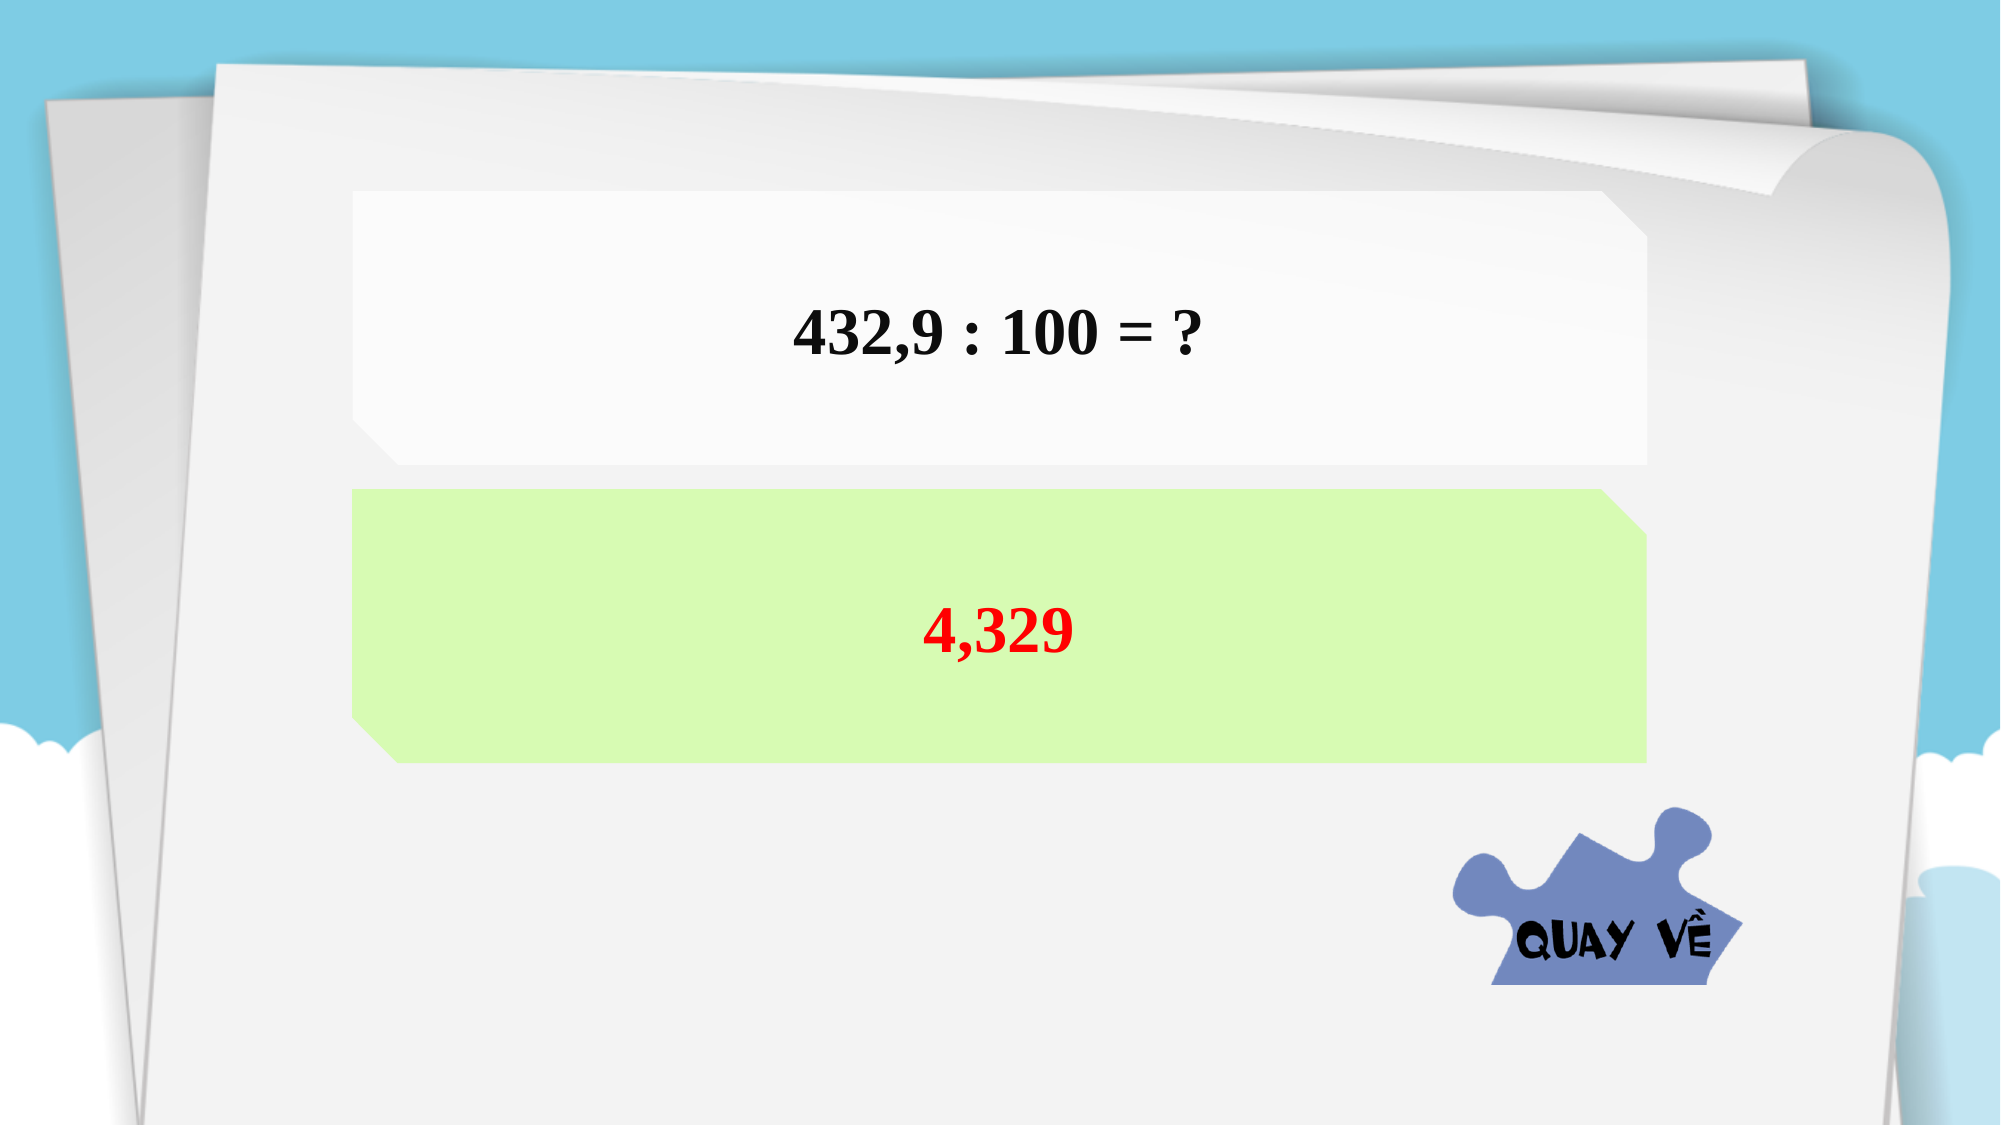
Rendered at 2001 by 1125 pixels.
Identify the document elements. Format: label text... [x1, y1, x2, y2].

text_box 4,329 [349, 486, 1649, 766]
text_box 432,9 : 100 = ? [350, 189, 1650, 468]
picture [0, 0, 2001, 1125]
